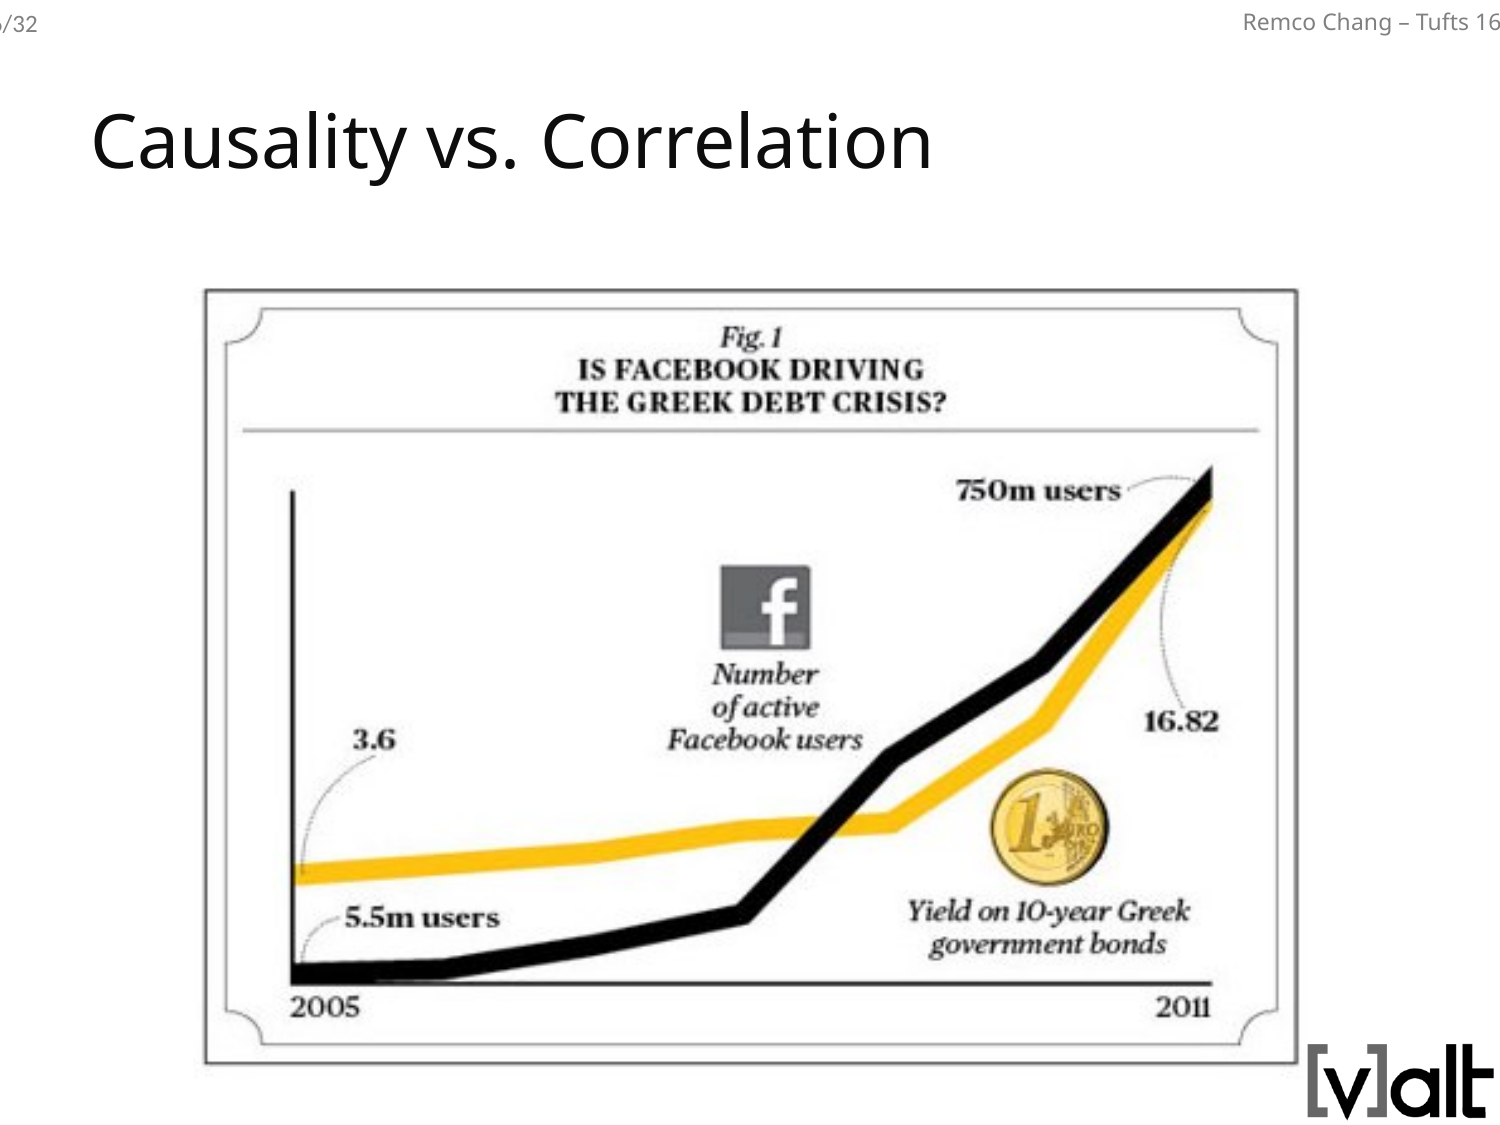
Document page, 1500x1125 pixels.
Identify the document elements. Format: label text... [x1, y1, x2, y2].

title Causality vs. Correlation [75, 45, 1425, 233]
picture [1299, 1034, 1500, 1125]
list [193, 287, 1307, 1079]
